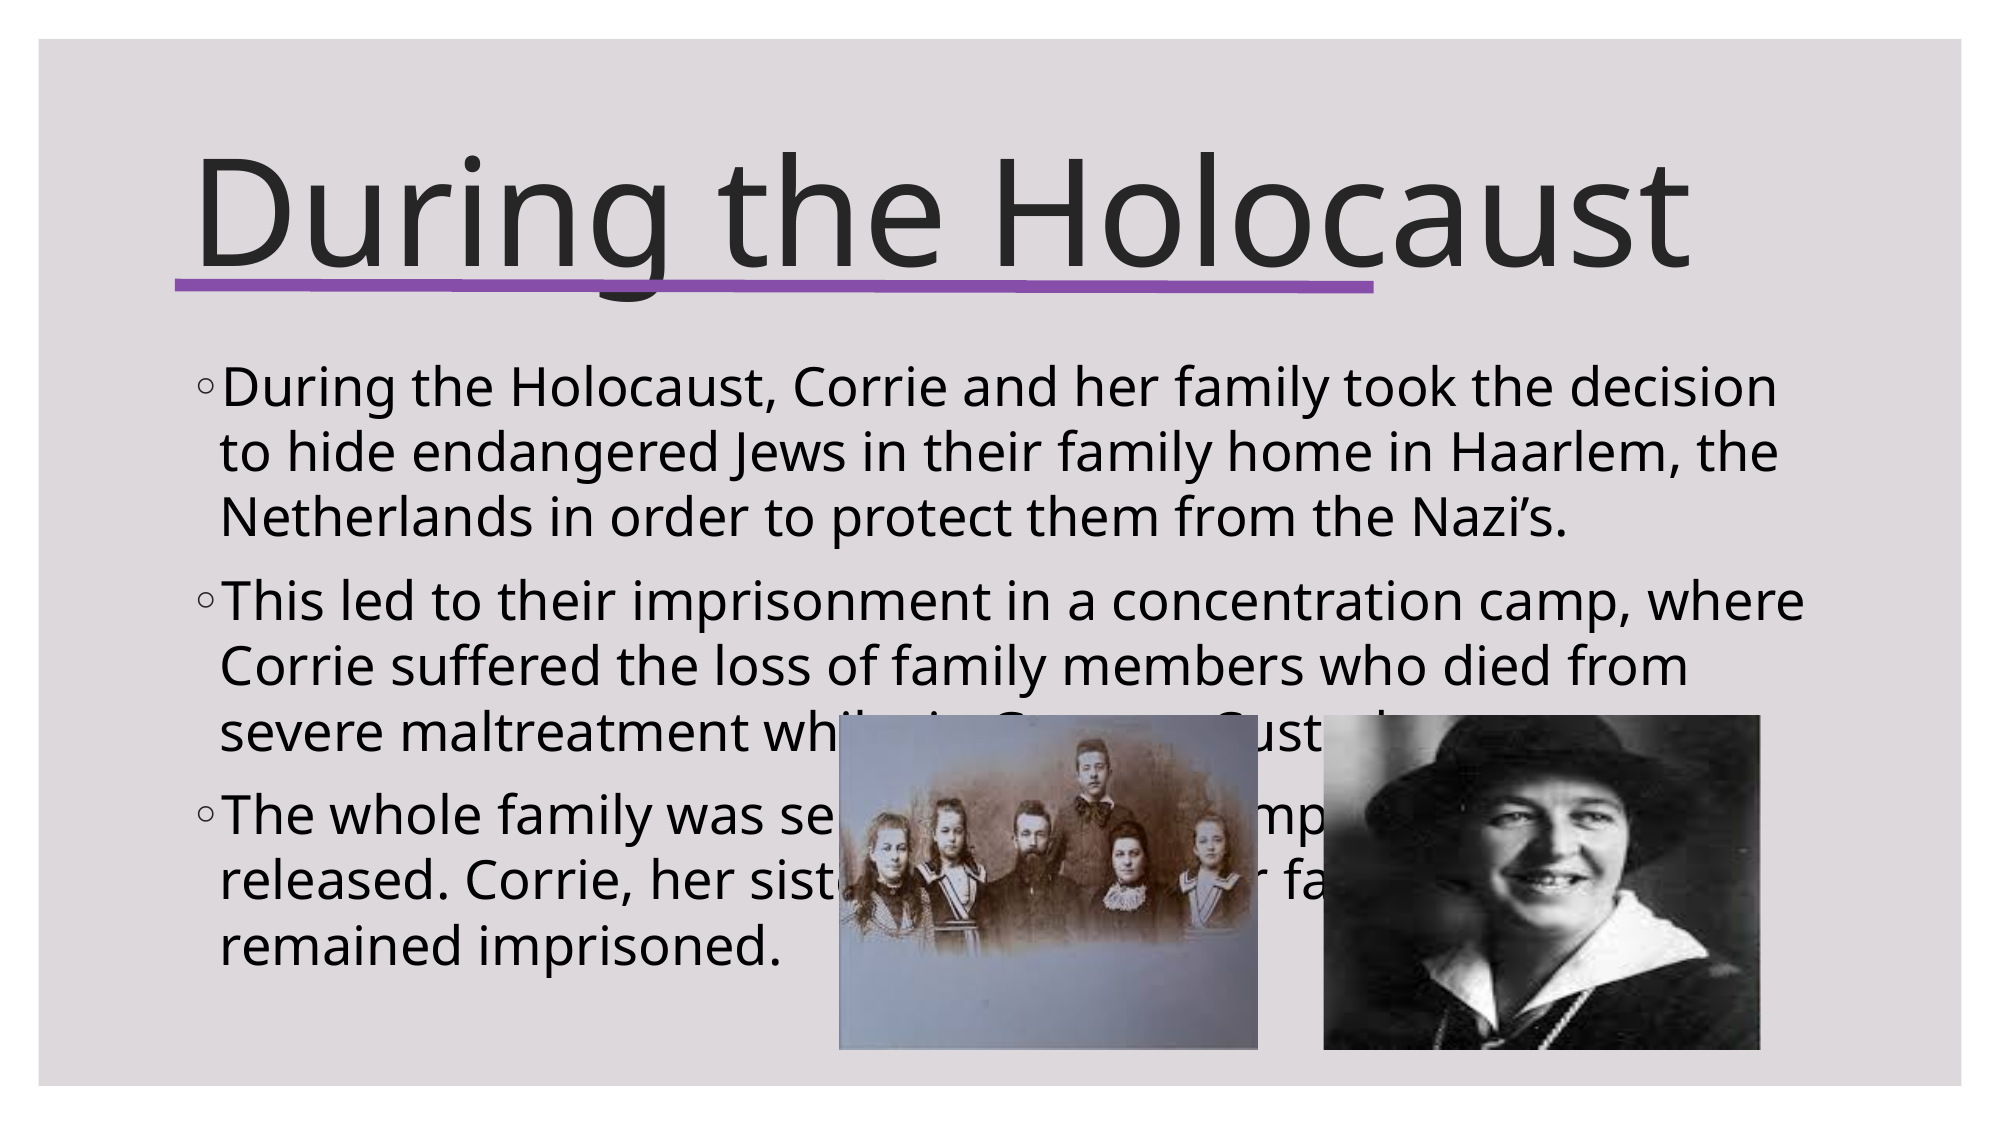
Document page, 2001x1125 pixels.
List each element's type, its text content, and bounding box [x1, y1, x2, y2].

list During the Holocaust, Corrie and her family took the decision to hide endangered Jews in their family home in Haarlem, the Netherlands in order to protect them from the Nazi’s. This led to their imprisonment in a concentration camp, where Corrie suffered the loss of family members who died from severe maltreatment whilst in German Custody. The whole family was sent to a prison camp but only 2 were released. Corrie, her sister Betsie and her father Casper remained imprisoned. [174, 345, 1825, 990]
title During the Holocaust [174, 105, 1825, 331]
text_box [174, 284, 1374, 288]
picture [839, 715, 1259, 1050]
picture [1323, 715, 1762, 1050]
